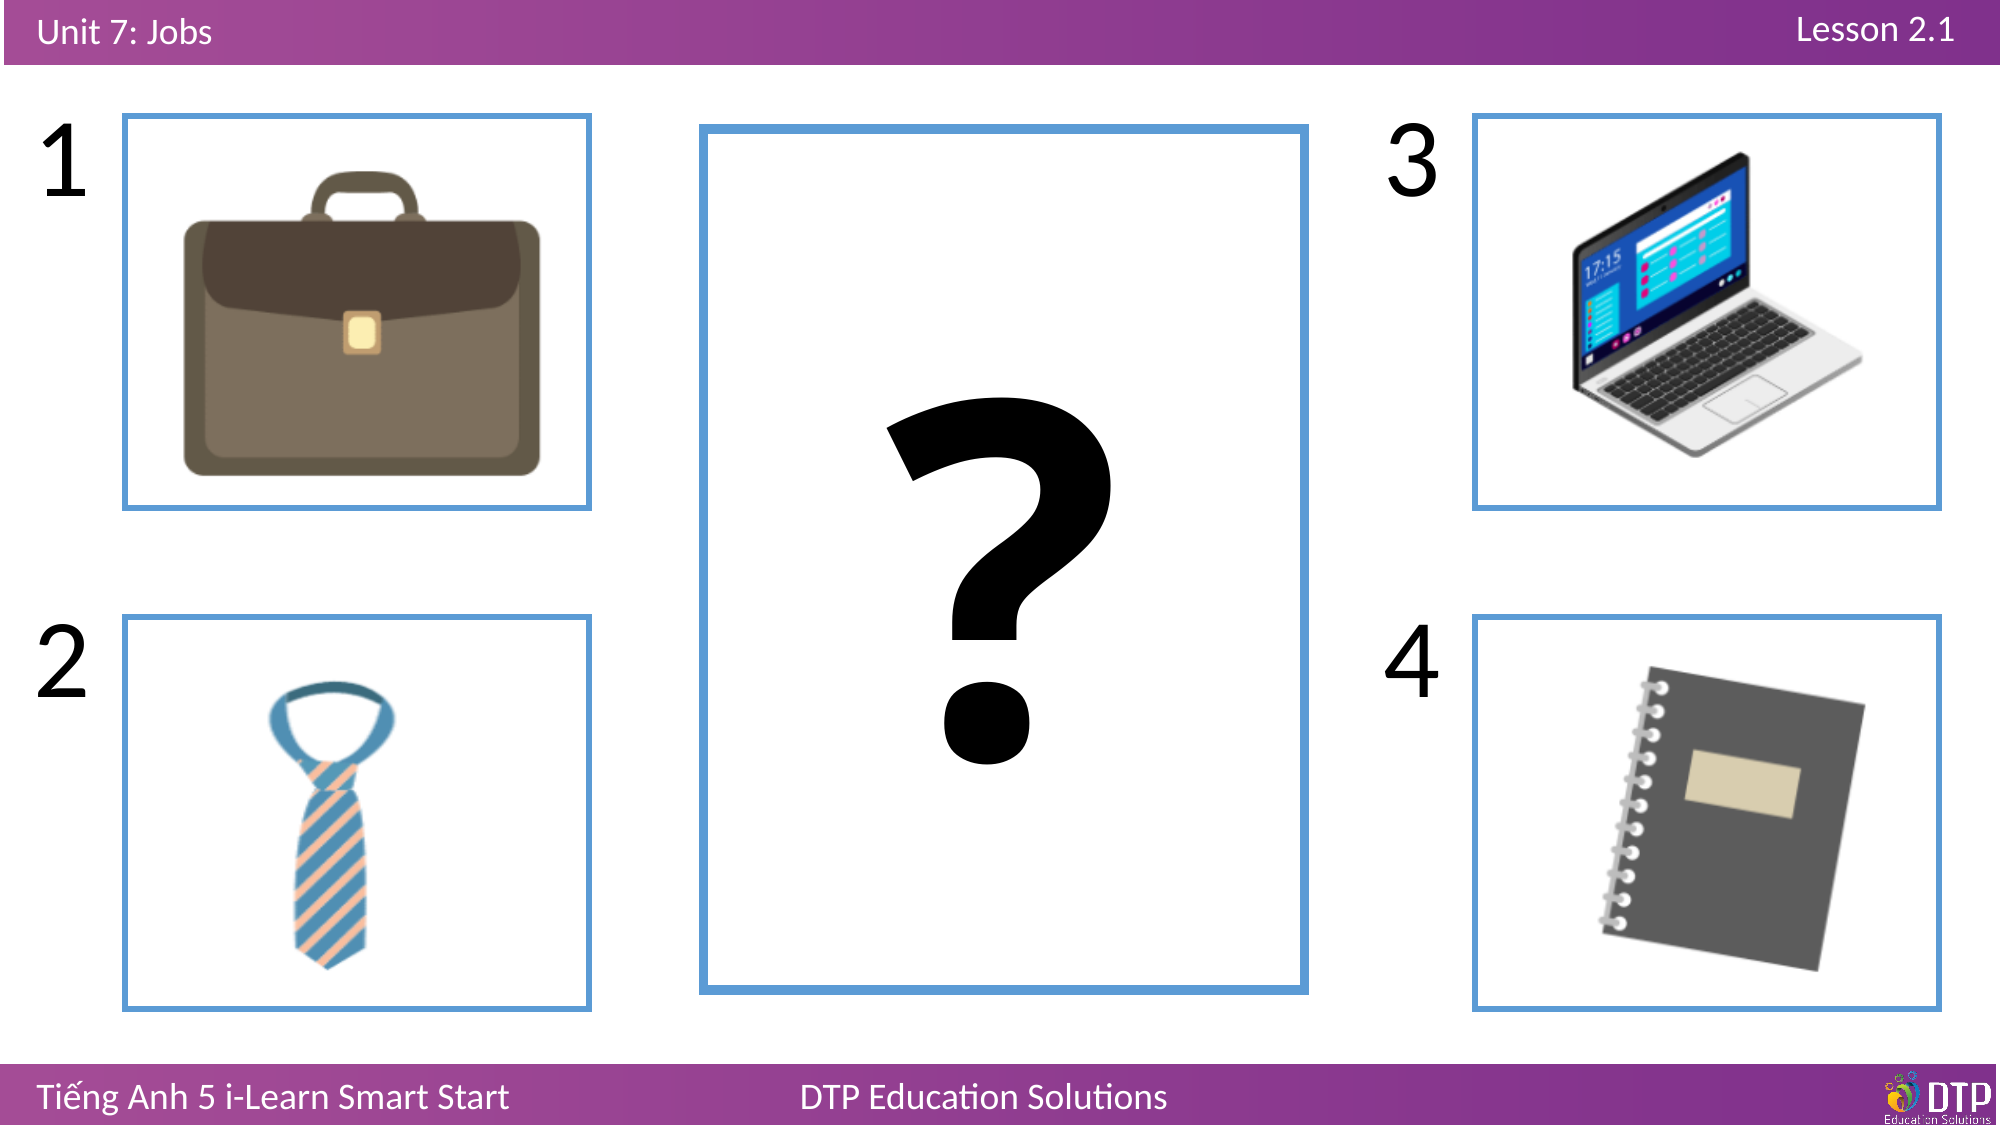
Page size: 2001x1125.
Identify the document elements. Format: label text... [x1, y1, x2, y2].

text_box [124, 115, 590, 509]
text_box 1 [18, 75, 106, 226]
picture [0, 1064, 1996, 1125]
text_box 2 [18, 577, 106, 728]
text_box [1474, 115, 1940, 509]
picture [168, 148, 546, 484]
text_box [1474, 616, 1940, 1010]
text_box 4 [1368, 577, 1456, 728]
picture [726, 154, 1274, 971]
text_box ? [702, 128, 1306, 991]
text_box [124, 616, 590, 1010]
picture [1593, 632, 1875, 994]
picture [222, 643, 441, 983]
text_box 3 [1368, 75, 1456, 226]
picture [1543, 141, 1879, 469]
picture [4, 0, 2000, 65]
